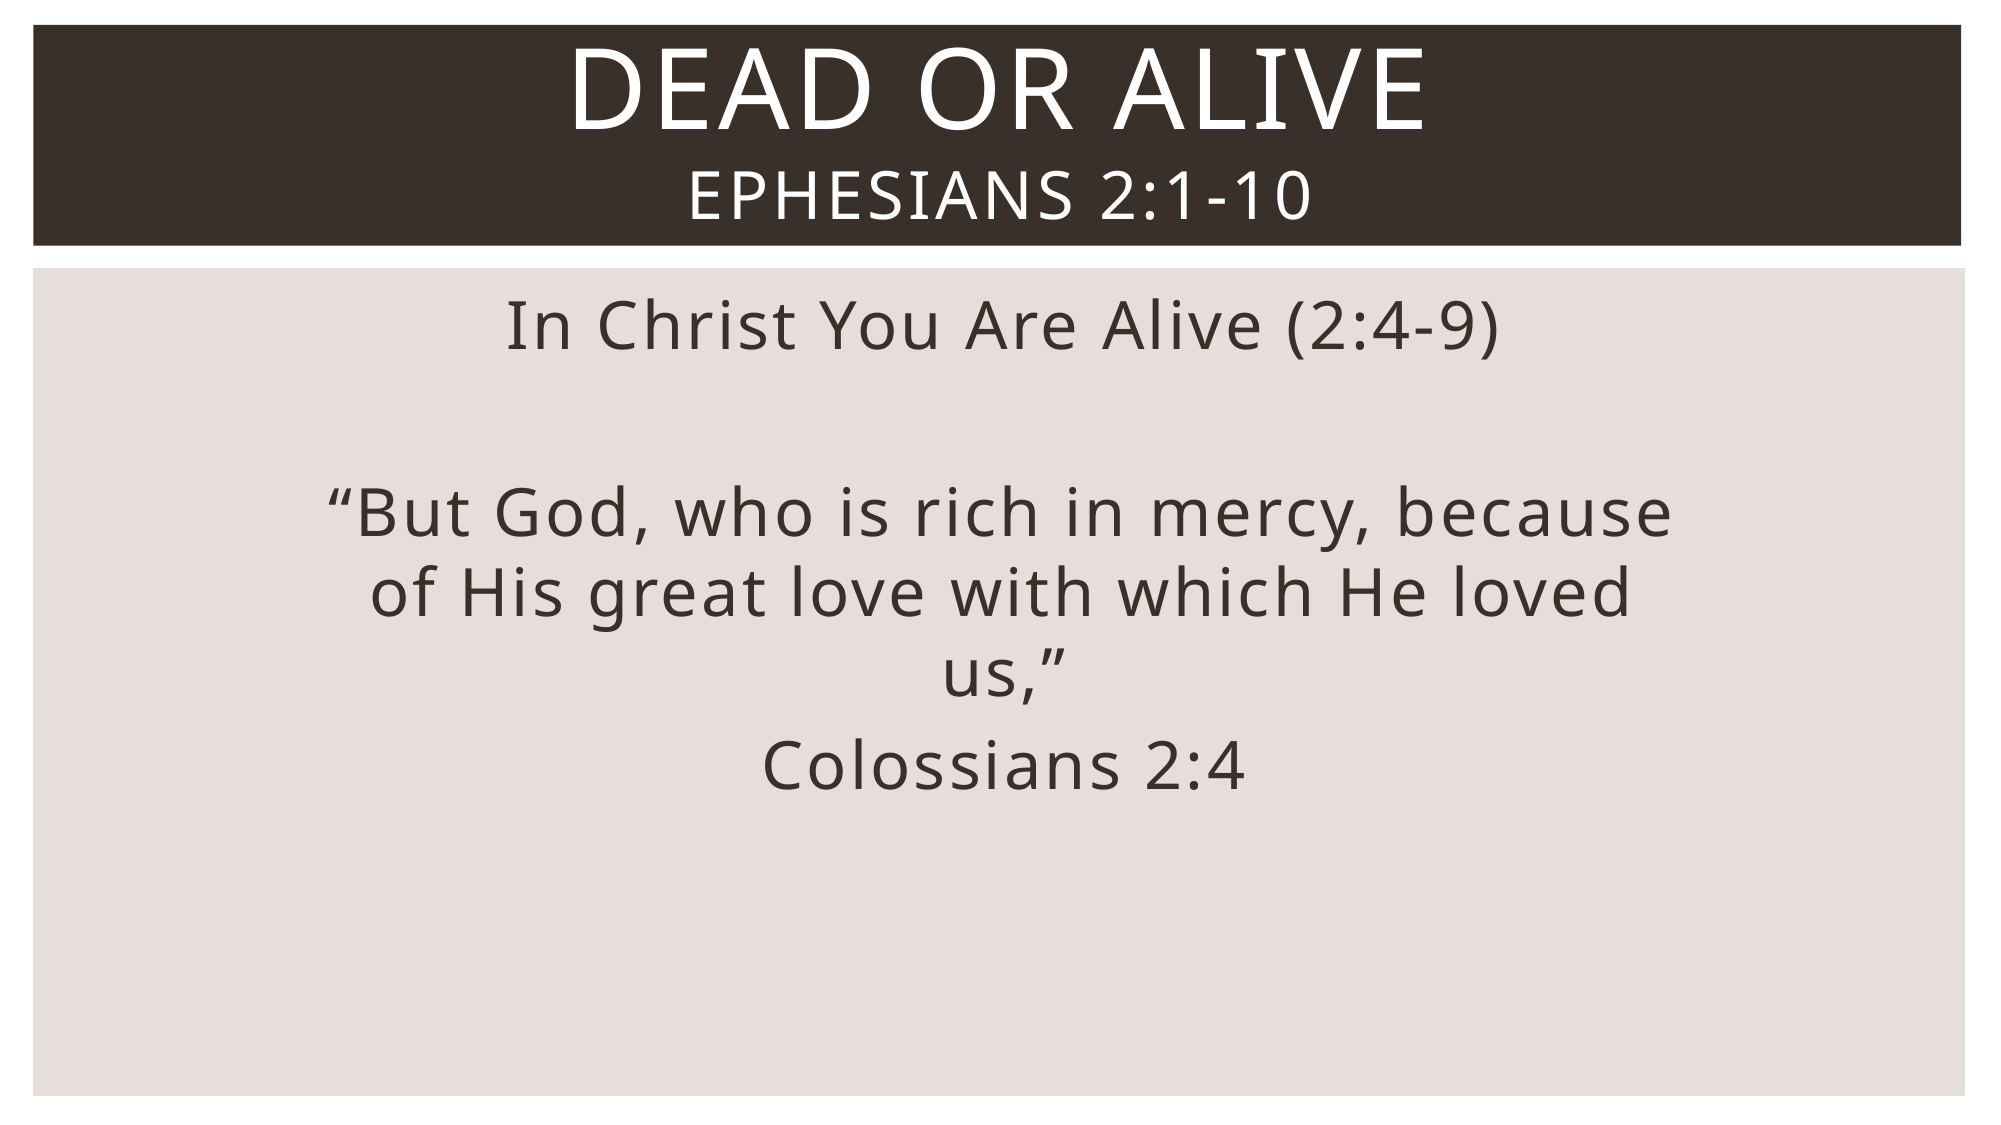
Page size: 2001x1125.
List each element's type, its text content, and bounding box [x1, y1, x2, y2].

list In Christ You Are Alive (2:4-9) “But God, who is rich in mercy, because of His great love with which He loved us,” Colossians 2:4 [287, 275, 1713, 1088]
title Dead or Alive Ephesians 2:1-10 [275, 12, 1725, 238]
